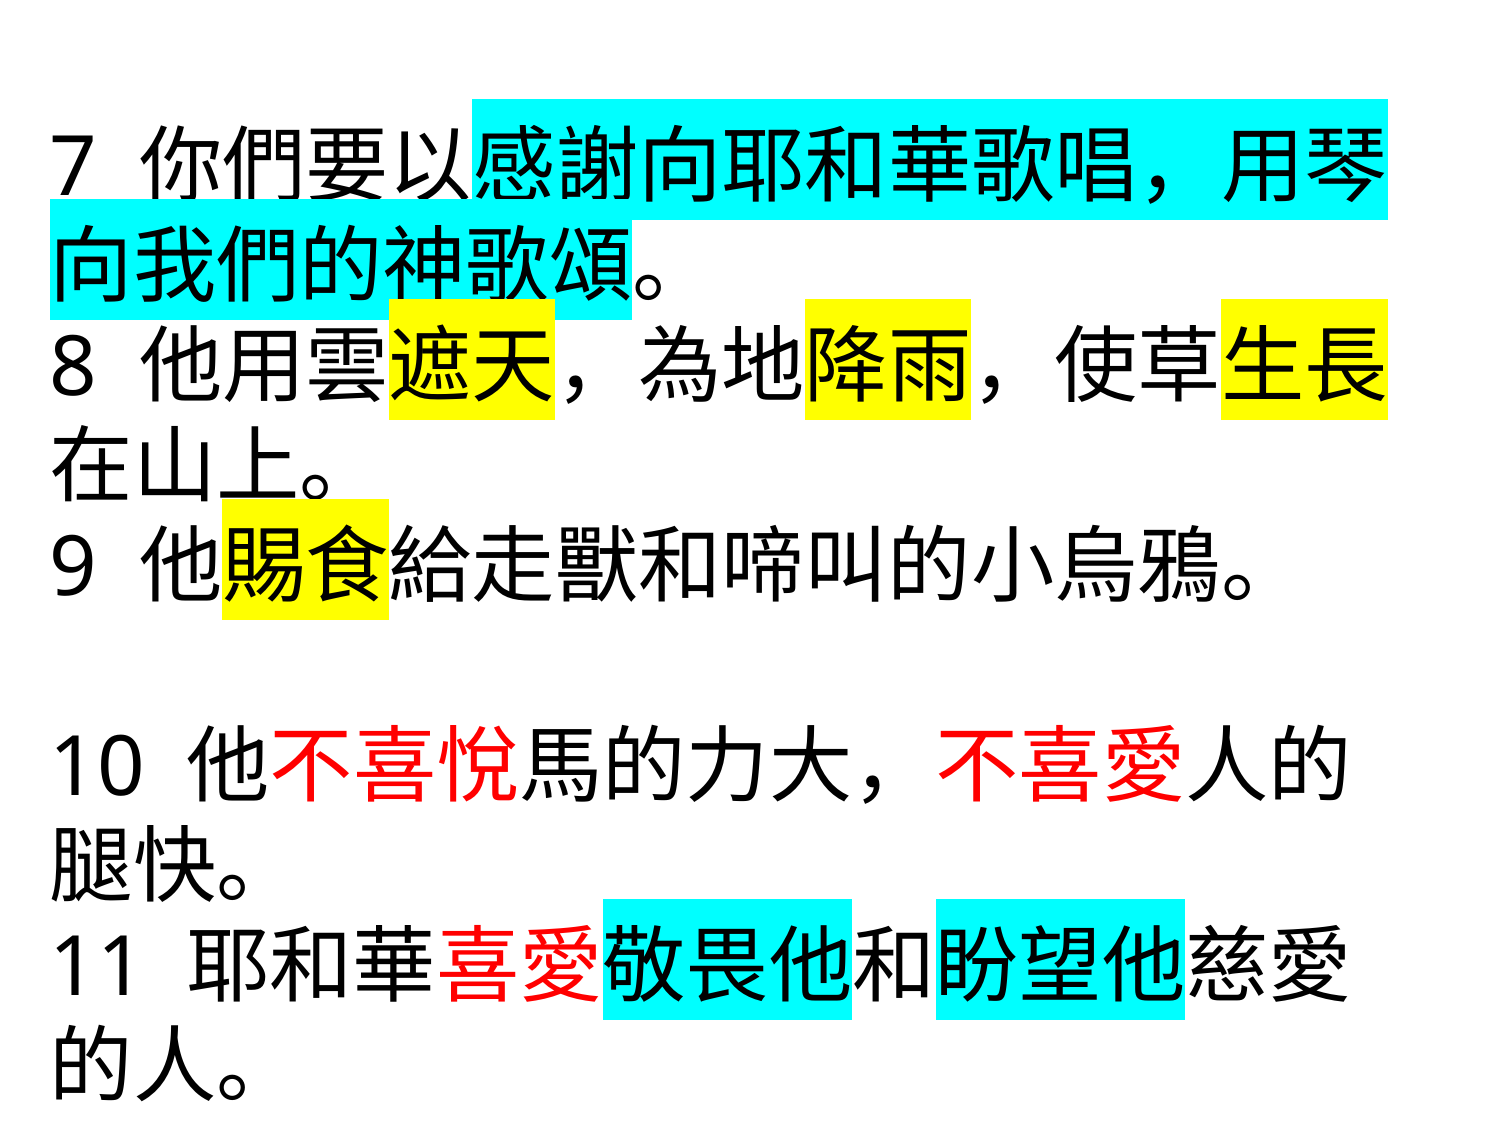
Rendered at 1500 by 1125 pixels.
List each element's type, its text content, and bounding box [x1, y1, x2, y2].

text_box 7 你們要以感謝向耶和華歌唱，用琴向我們的神歌頌。 8 他用雲遮天，為地降雨，使草生長在山上。 9 他賜食給走獸和啼叫的小烏鴉。 10 他不喜悅馬的力大，不喜愛人的腿快。 11 耶和華喜愛敬畏他和盼望他慈愛的人。 [35, 104, 1440, 1125]
